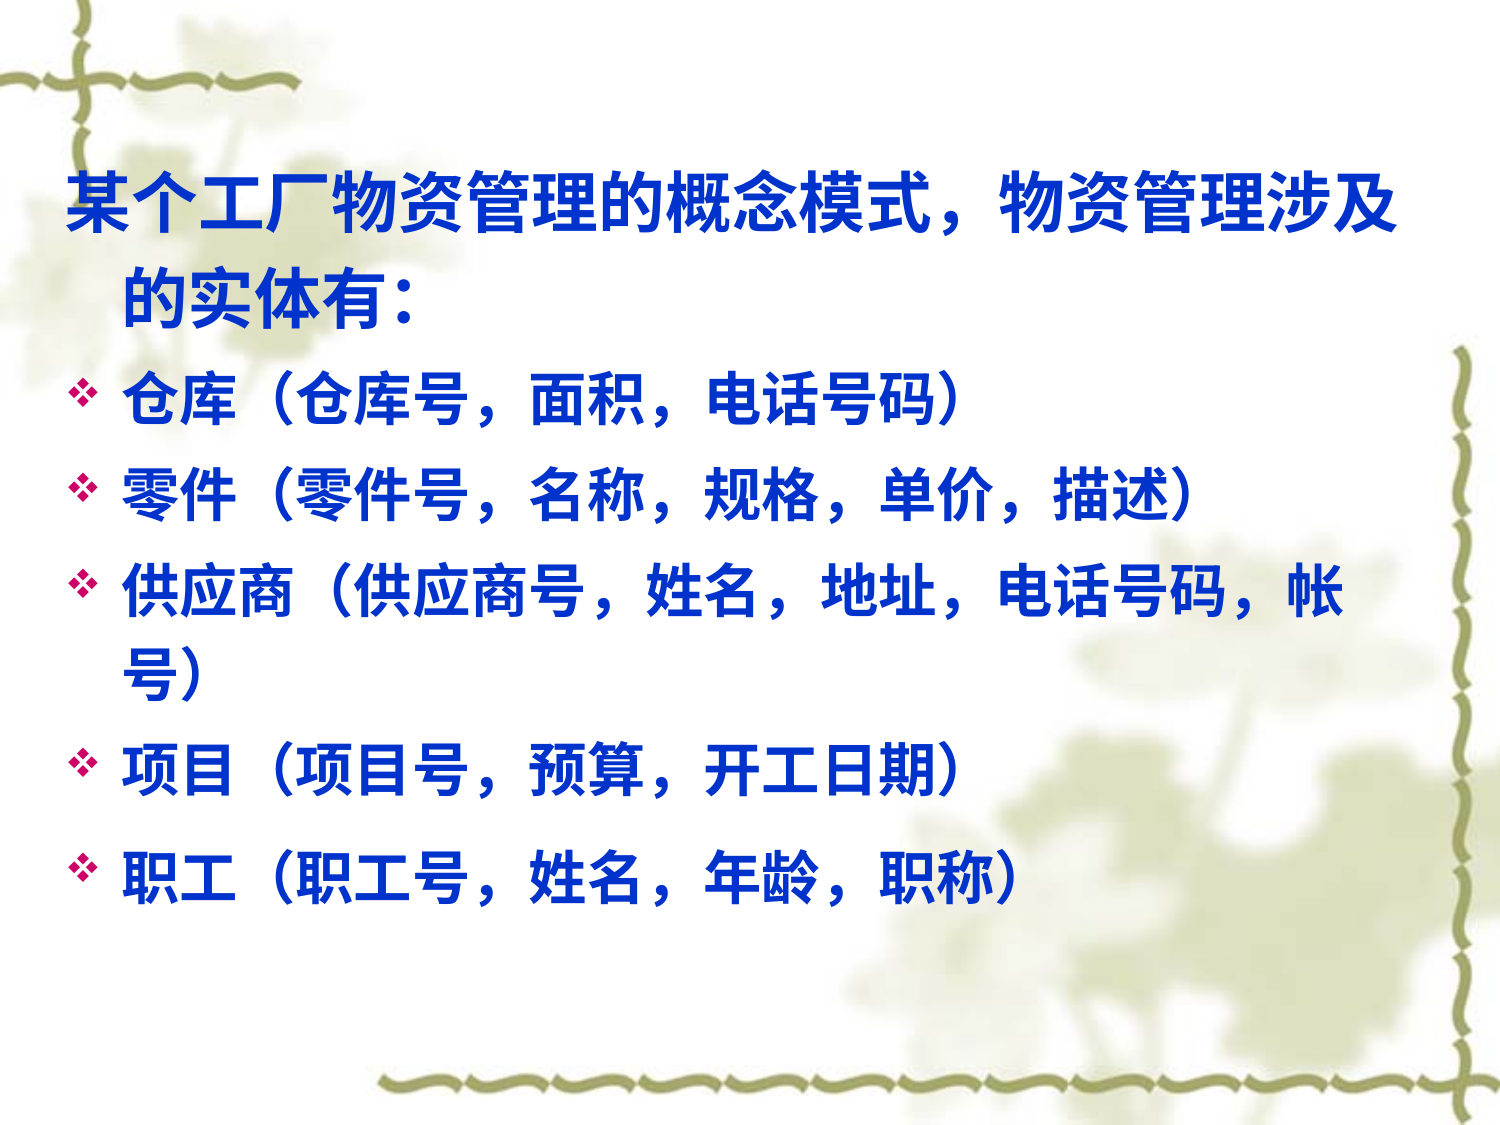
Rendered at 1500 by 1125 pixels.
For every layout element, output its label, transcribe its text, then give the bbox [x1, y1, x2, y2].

list 某个工厂物资管理的概念模式，物资管理涉及的实体有： 仓库（仓库号，面积，电话号码） 零件（零件号，名称，规格，单价，描述） 供应商（供应商号，姓名，地址，电话号码，帐号） 项目（项目号，预算，开工日期） 职工（职工号，姓名，年龄，职称） [49, 137, 1452, 963]
picture [0, 0, 1500, 1125]
